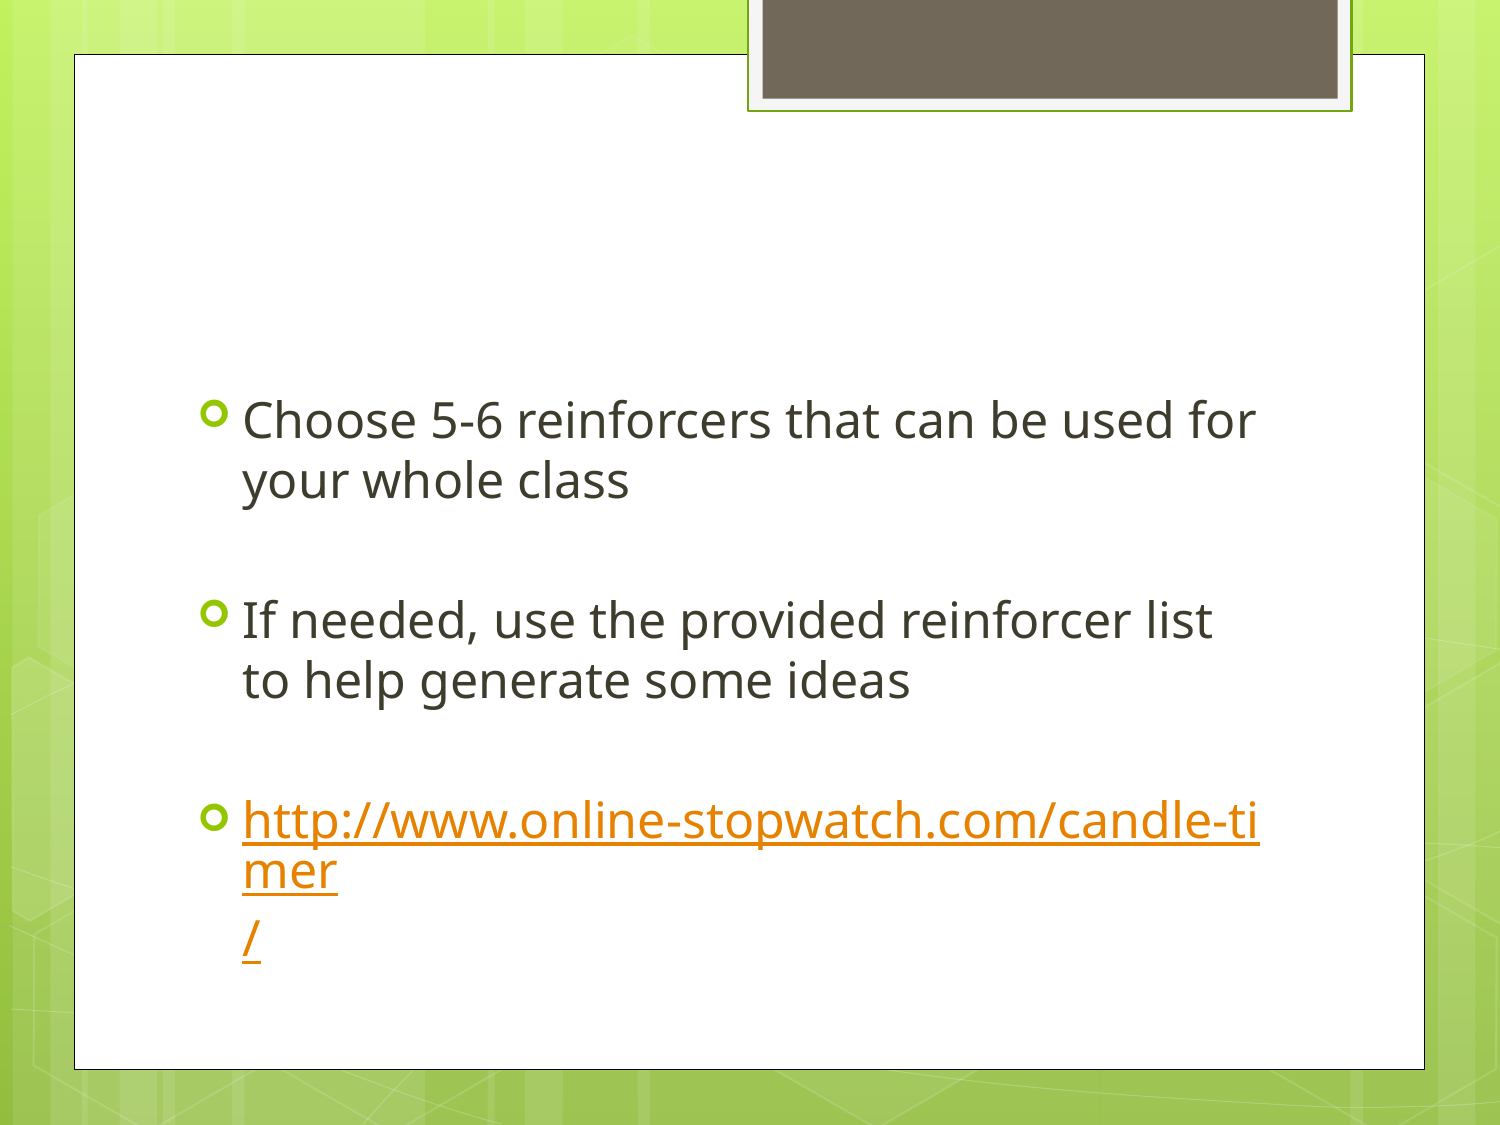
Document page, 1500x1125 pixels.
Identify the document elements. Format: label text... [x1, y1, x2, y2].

list Choose 5-6 reinforcers that can be used for your whole class If needed, use the provided reinforcer list to help generate some ideas http://www.online-stopwatch.com/candle-timer/ [171, 381, 1283, 957]
